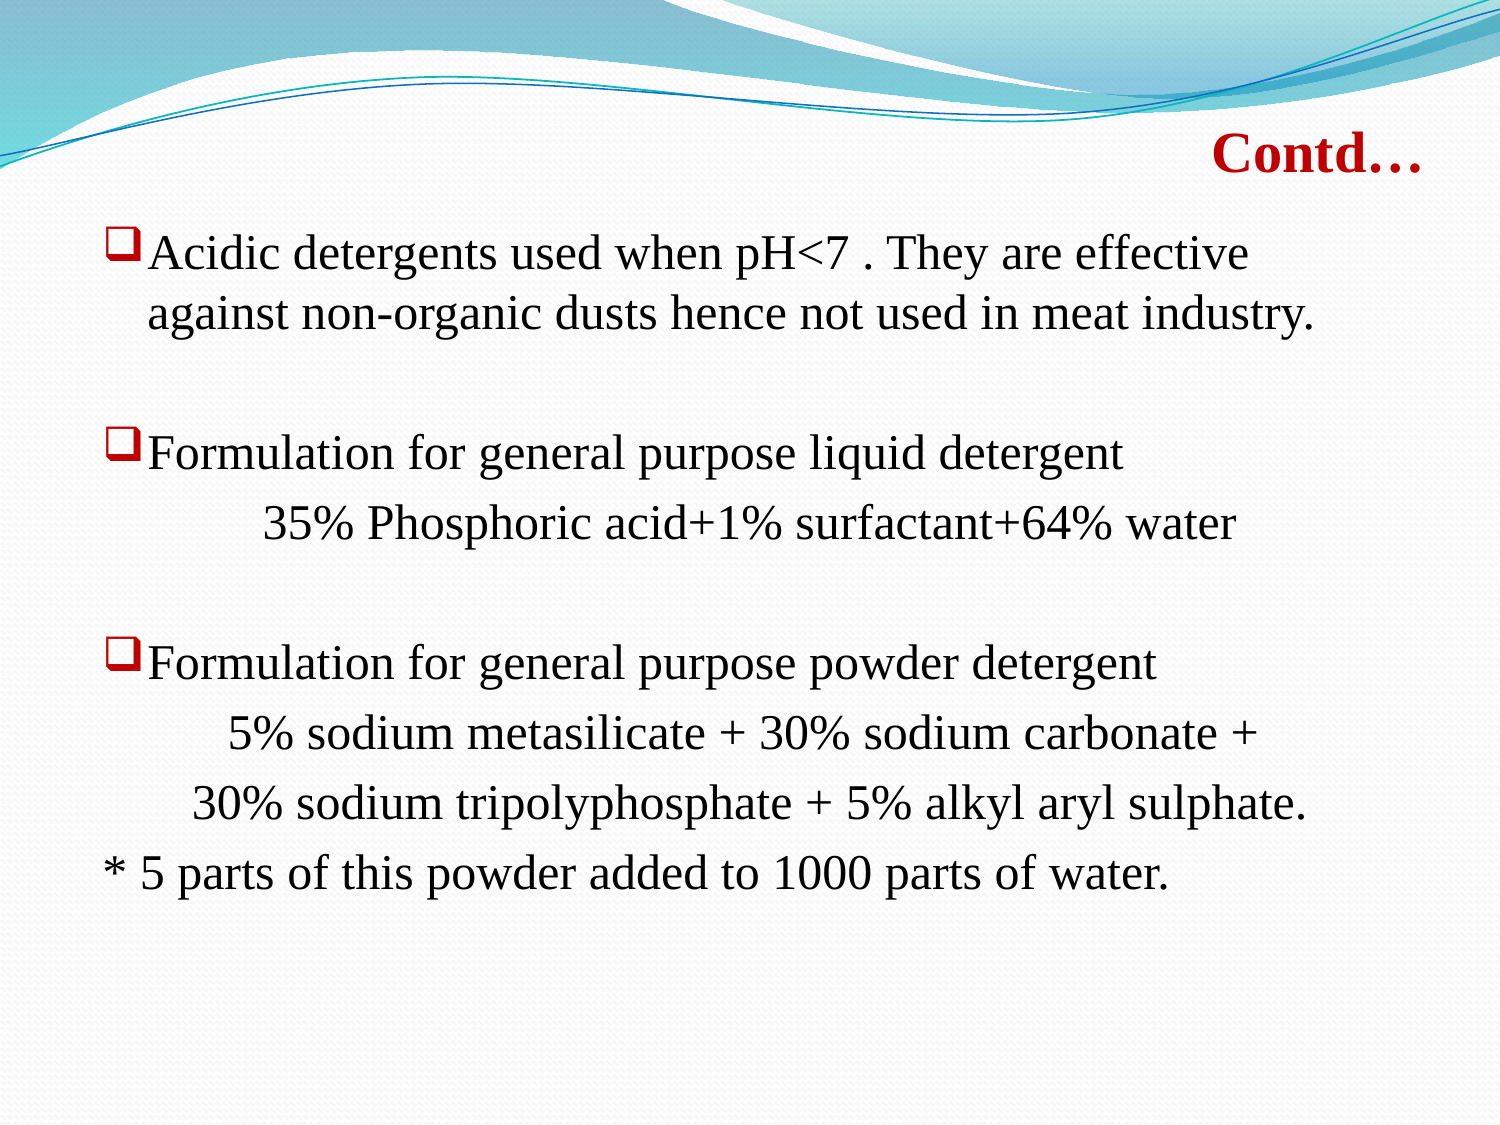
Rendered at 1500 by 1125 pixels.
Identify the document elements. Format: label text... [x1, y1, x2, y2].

list Acidic detergents used when pH<7 . They are effective against non-organic dusts hence not used in meat industry. Formulation for general purpose liquid detergent 35% Phosphoric acid+1% surfactant+64% water Formulation for general purpose powder detergent 5% sodium metasilicate + 30% sodium carbonate + 30% sodium tripolyphosphate + 5% alkyl aryl sulphate. * 5 parts of this powder added to 1000 parts of water. [87, 212, 1413, 1038]
title Contd… [75, 87, 1425, 185]
